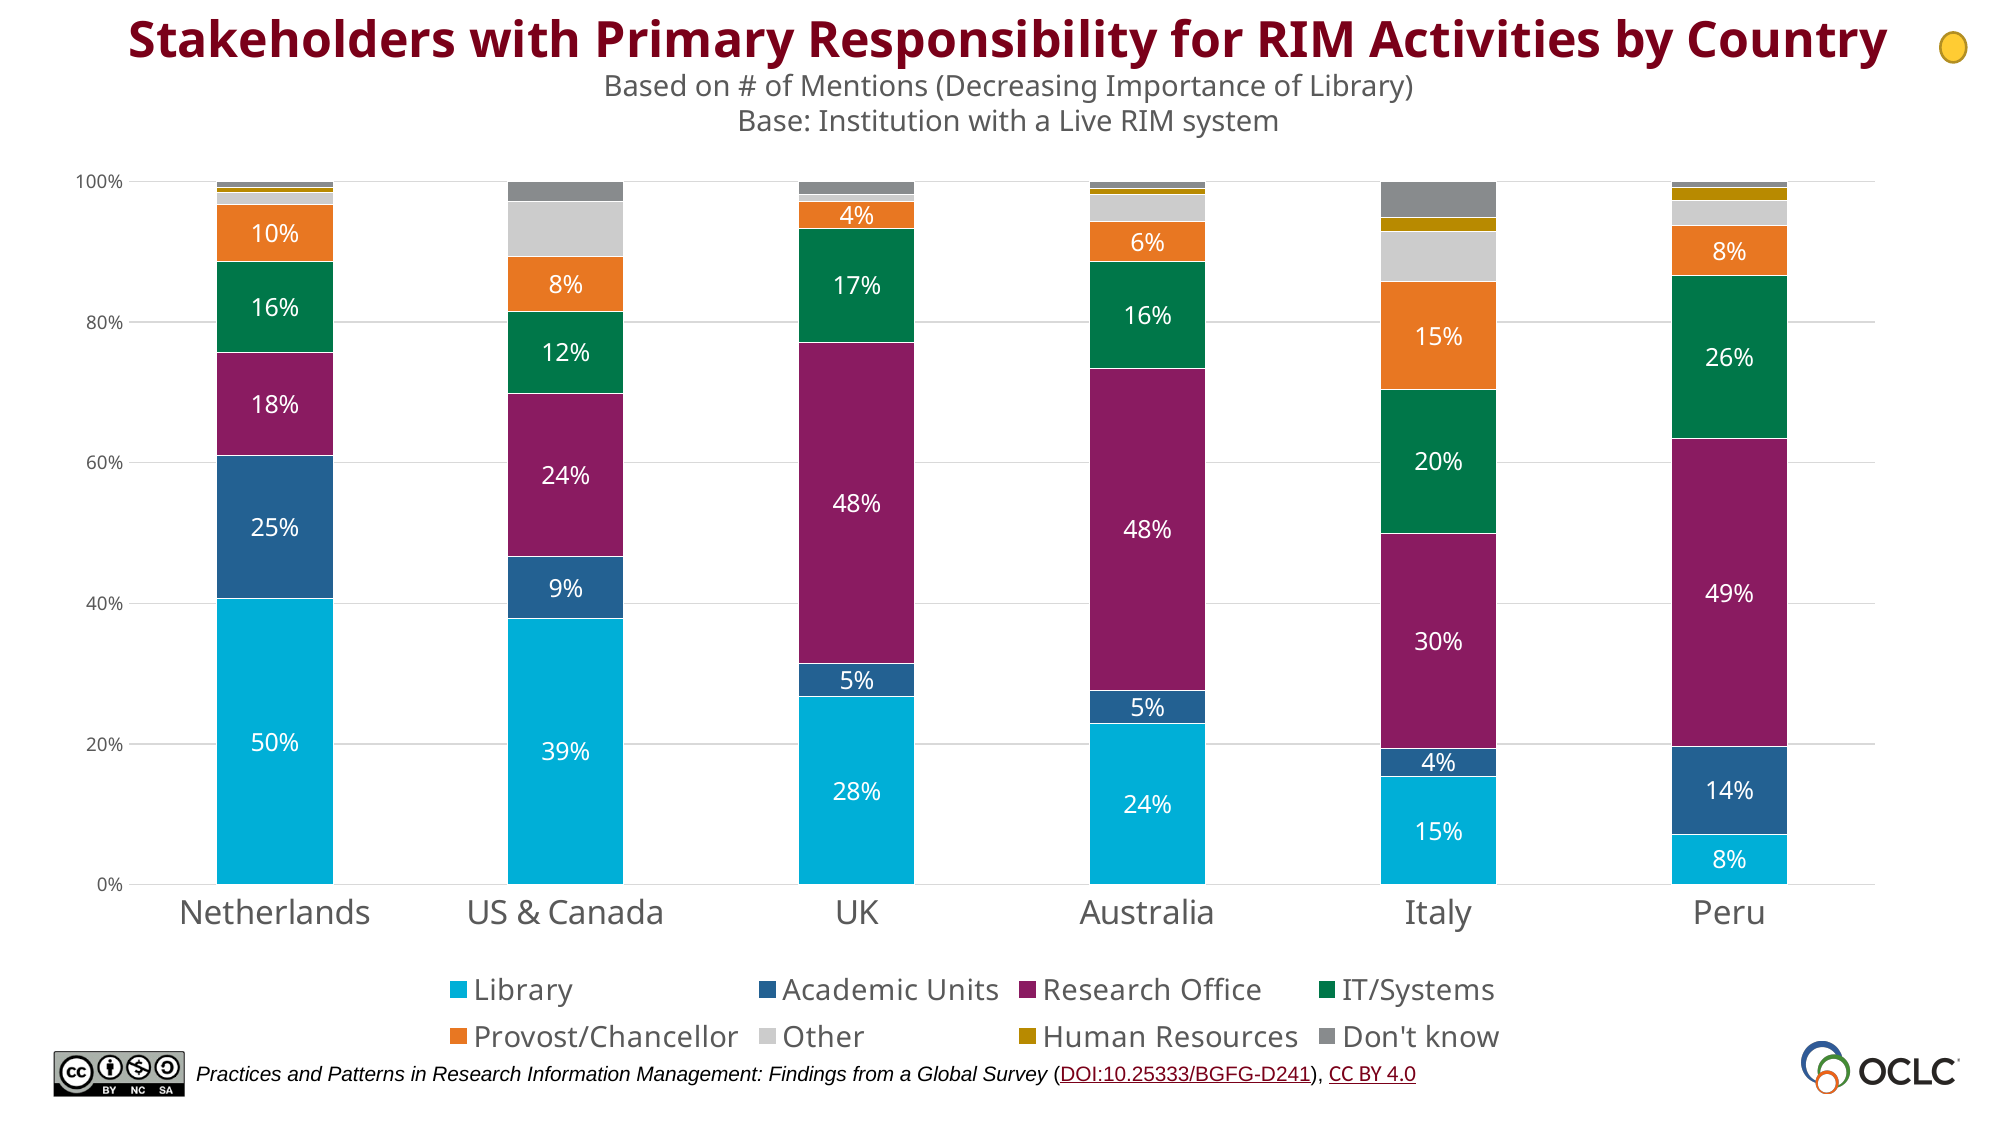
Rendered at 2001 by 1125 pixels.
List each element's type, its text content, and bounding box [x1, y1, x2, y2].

chart [37, 149, 1913, 1063]
text_box Practices and Patterns in Research Information Management: Findings from a Global Survey (DOI:10.25333/BGFG-D241), CC BY 4.0 [186, 1063, 1507, 1093]
text_box [1939, 31, 1968, 64]
picture [53, 1050, 186, 1099]
picture [1801, 1041, 1960, 1094]
text_box Stakeholders with Primary Responsibility for RIM Activities by Country Based on # of Mentions (Decreasing Importance of Library) Base: Institution with a Live RIM system [113, 0, 1904, 149]
